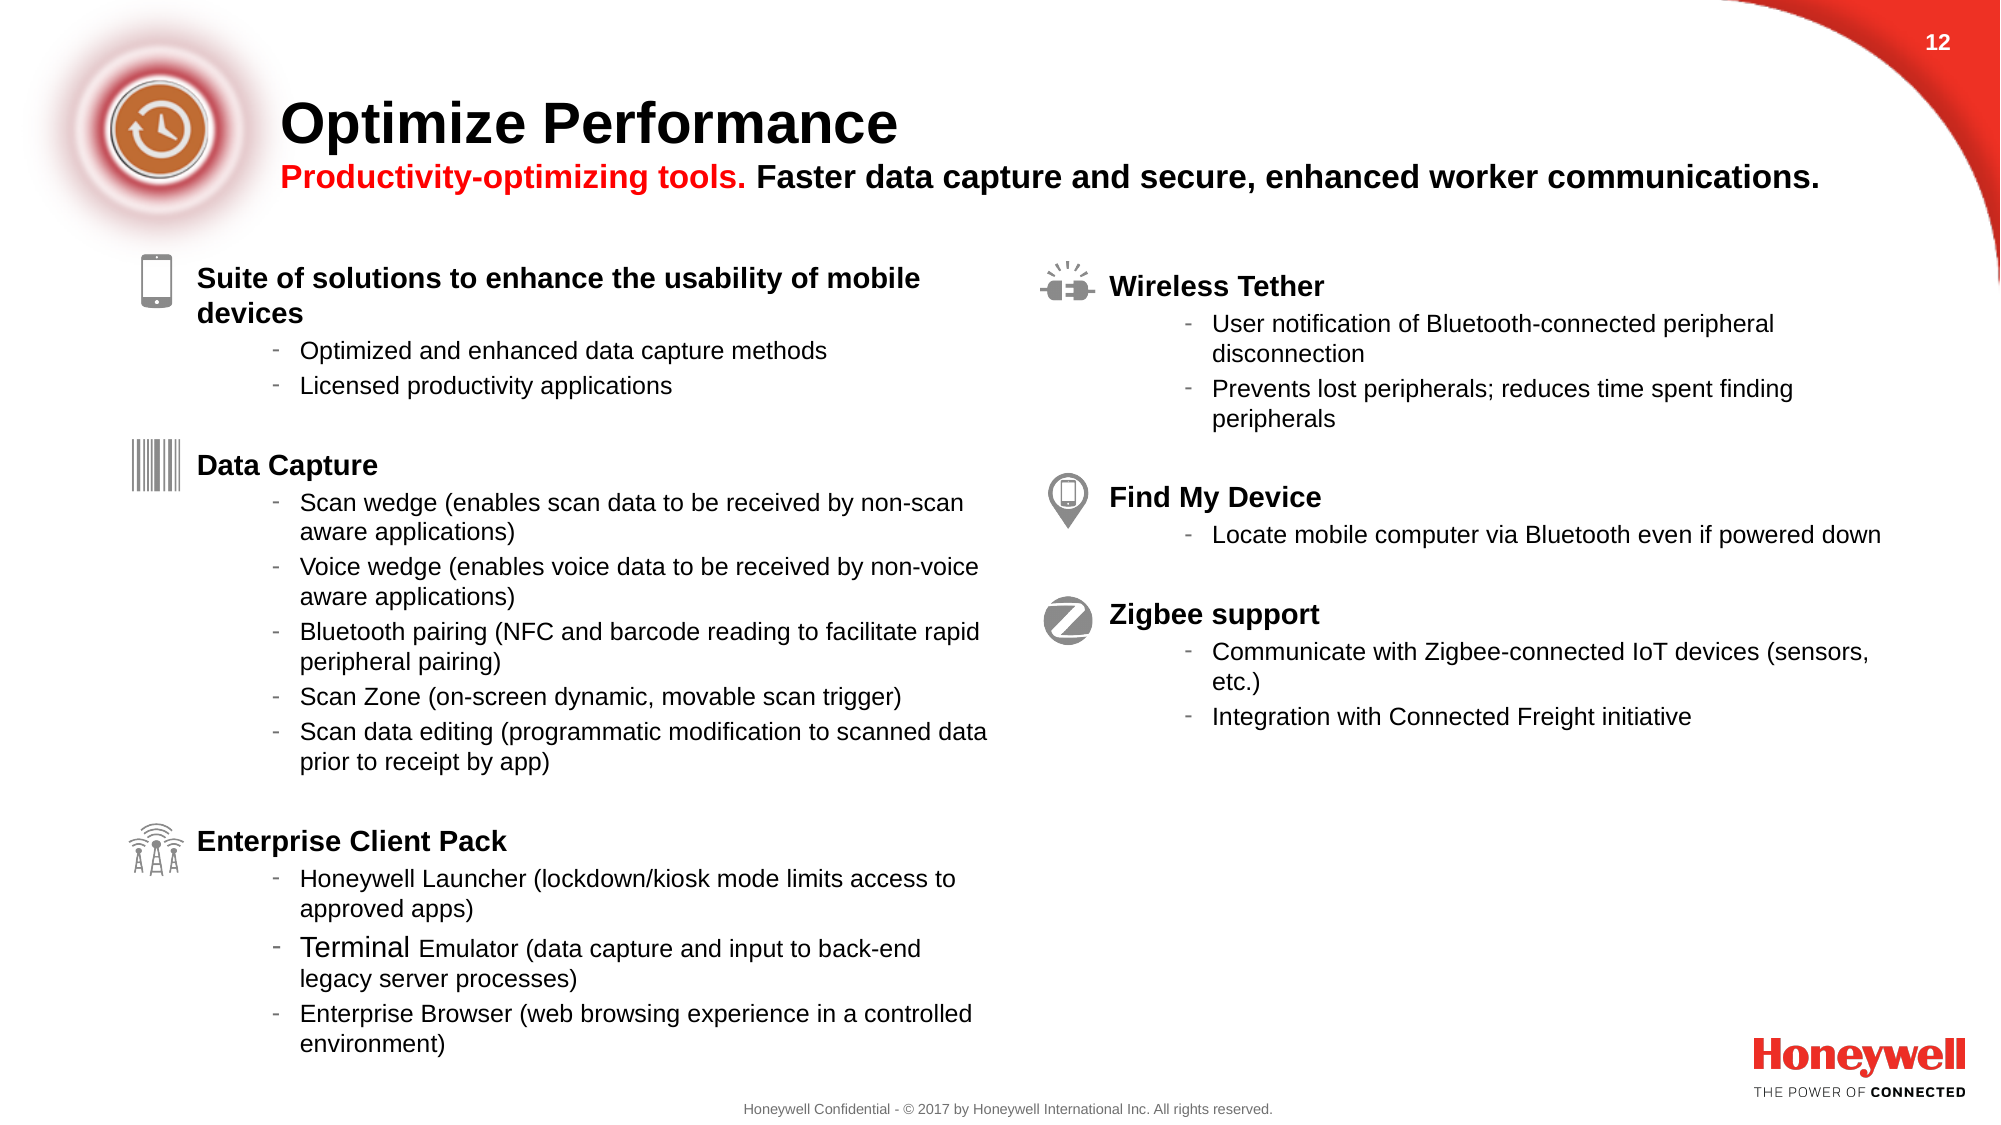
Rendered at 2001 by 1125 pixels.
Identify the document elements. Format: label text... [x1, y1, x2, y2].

title Optimize Performance Productivity-optimizing tools. Faster data capture and secure, enhanced worker communications. [303, 77, 2000, 160]
slide_number 11 [1910, 0, 2000, 83]
picture [1703, 0, 1910, 77]
picture [96, 789, 216, 910]
picture [1754, 1038, 1965, 1097]
picture [96, 405, 216, 525]
picture [1703, 160, 2000, 297]
list Suite of solutions to enhance the usability of mobile devices Optimized and enhanced data capture methods Licensed productivity applications Data Capture Scan wedge (enables scan data to be received by non-scan aware applications) Voice wedge (enables voice data to be received by non-voice aware applications) Bluetooth pairing (NFC and barcode reading to facilitate rapid peripheral pairing) Scan Zone (on-screen dynamic, movable scan trigger) Scan data editing (programmatic modification to scanned data prior to receipt by app) Enterprise Client Pack Honeywell Launcher (lockdown/kiosk mode limits access to approved apps) Terminal Emulator (data capture and input to back-end legacy server processes) Enterprise Browser (web browsing experience in a controlled environment) [182, 252, 1016, 1032]
picture [1008, 441, 1128, 681]
picture [1008, 221, 1128, 340]
picture [21, 0, 299, 341]
text_box Wireless Tether User notification of Bluetooth-connected peripheral disconnection Prevents lost peripherals; reduces time spent finding peripherals Find My Device Locate mobile computer via Bluetooth even if powered down Zigbee support Communicate with Zigbee-connected IoT devices (sensors, etc.) Integration with Connected Freight initiative [1094, 260, 1929, 1040]
